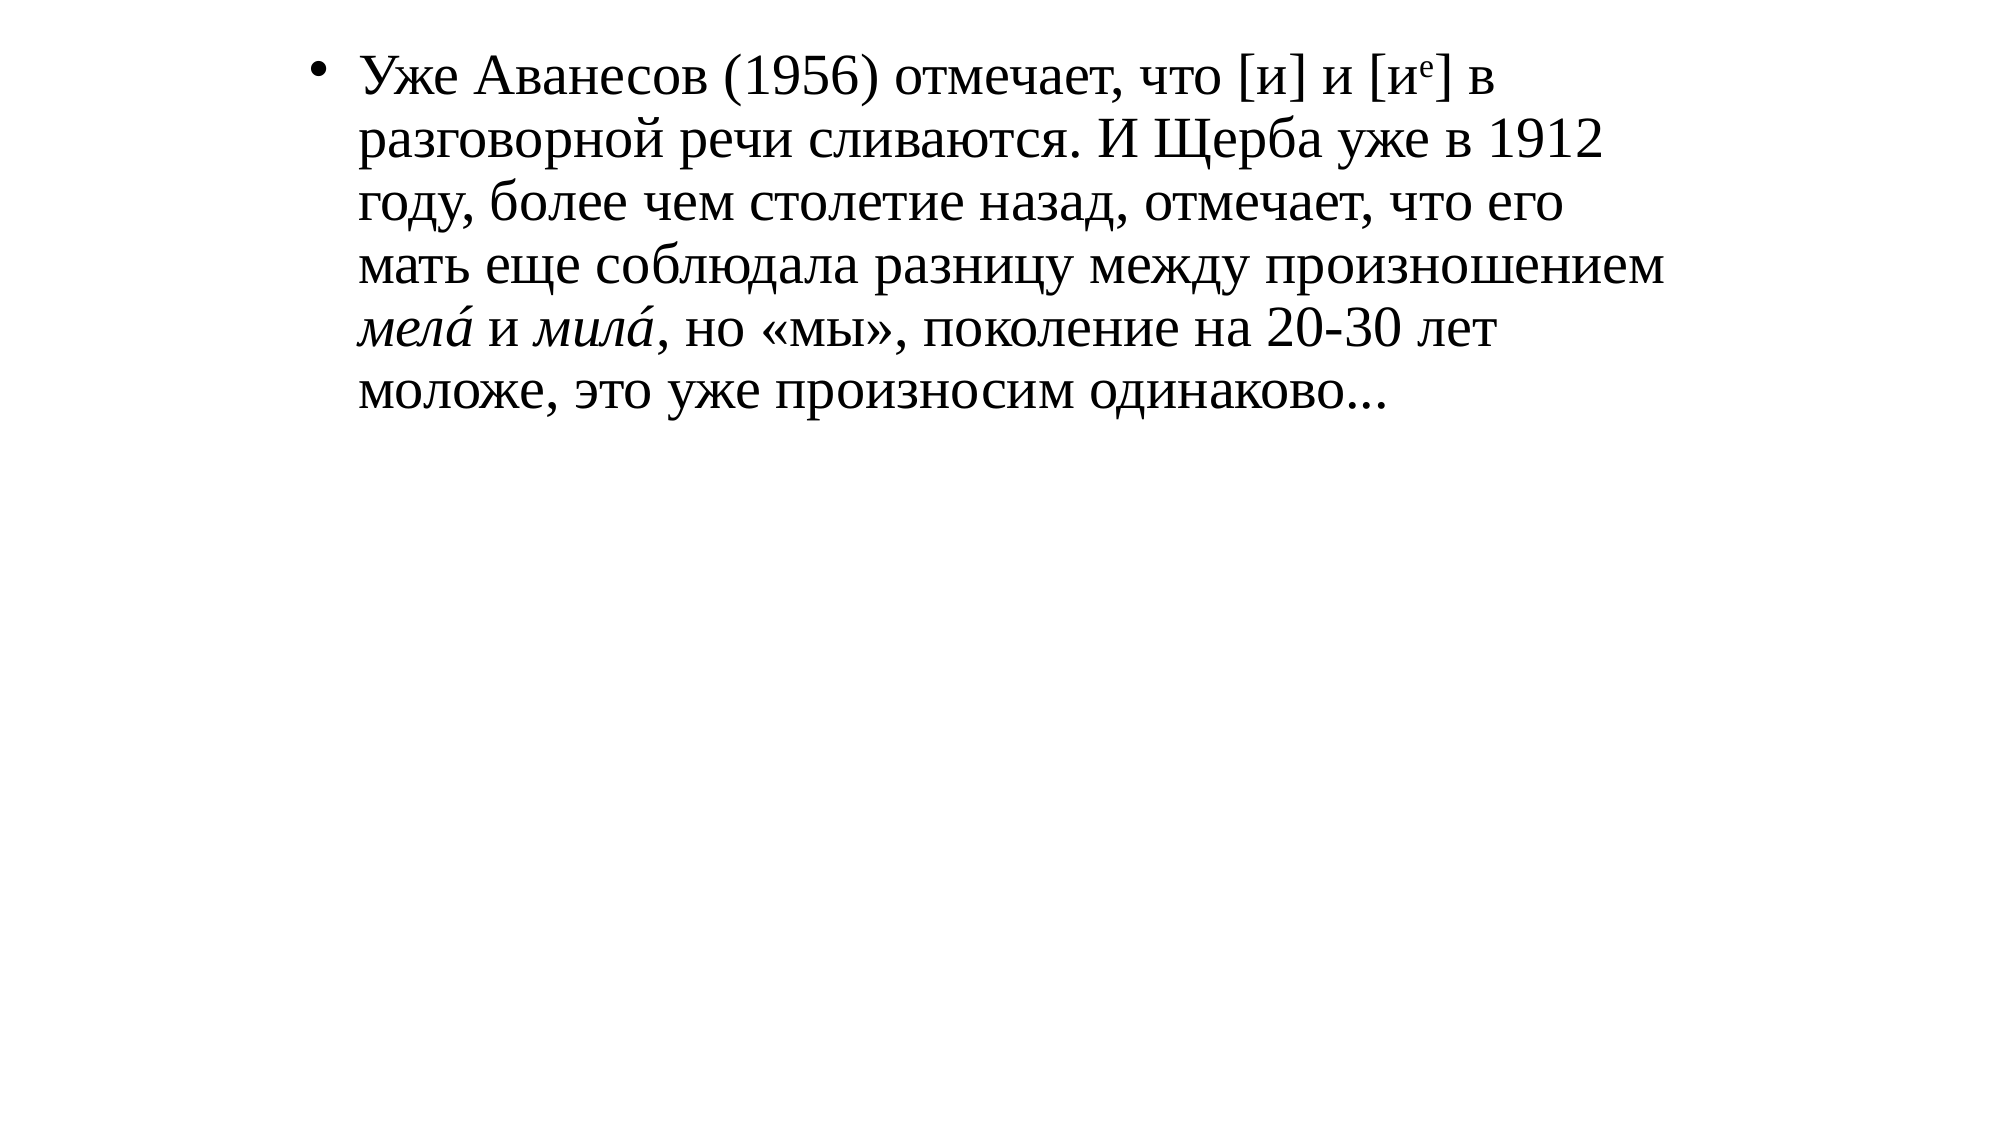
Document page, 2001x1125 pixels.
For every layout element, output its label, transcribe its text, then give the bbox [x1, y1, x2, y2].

list Уже Аванесов (1956) отмечает, что [и] и [ие] в разговорной речи сливаются. И Щерба уже в 1912 году, более чем столетие назад, отмечает, что его мать еще соблюдала разницу между произношением мелá и милá, но «мы», поколение на 20-30 лет моложе, это уже произносим одинаково... [293, 40, 1708, 1104]
